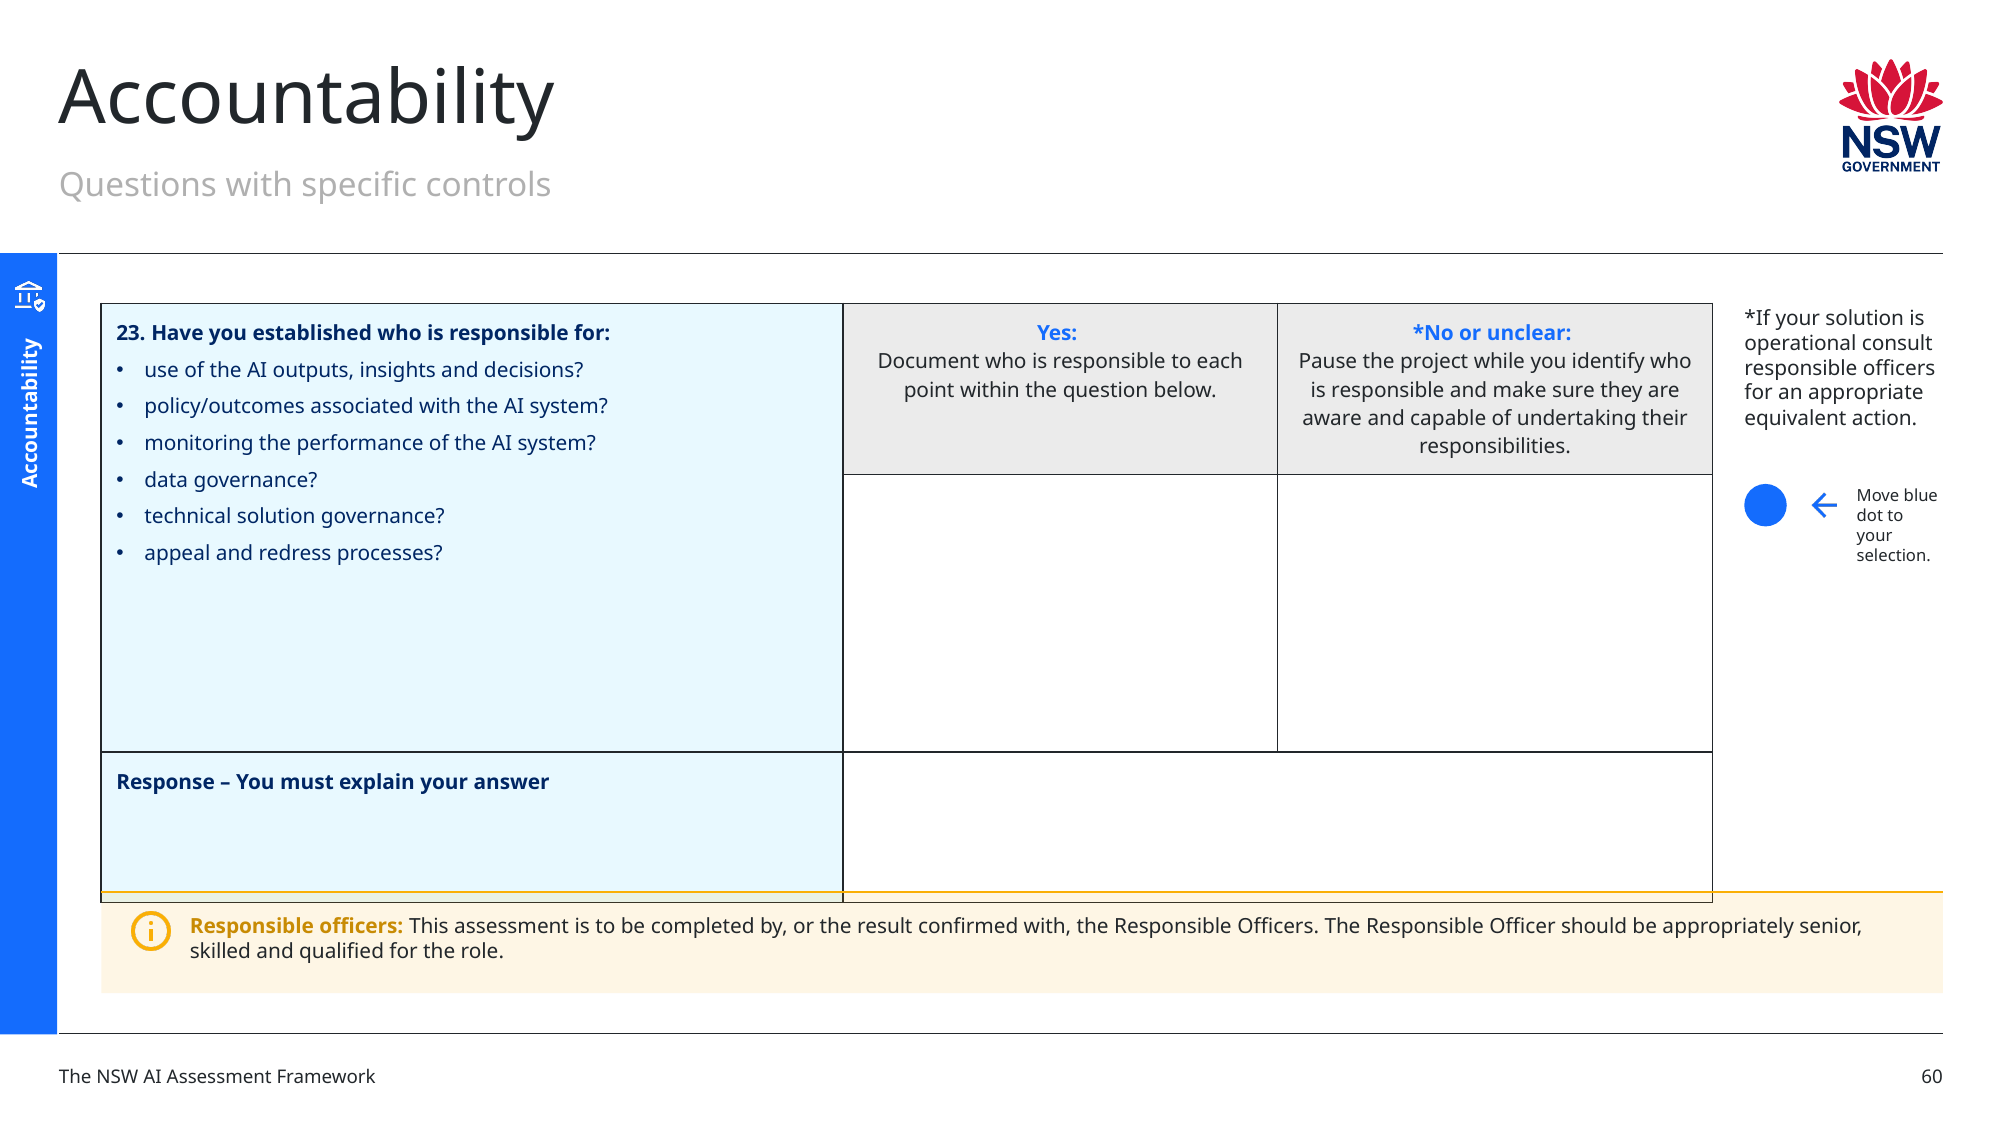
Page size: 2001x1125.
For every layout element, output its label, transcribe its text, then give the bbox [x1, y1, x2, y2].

picture [1805, 486, 1843, 524]
picture [12, 279, 45, 312]
picture [127, 907, 175, 955]
text_box Move blue dot to your selection. [1856, 528, 1943, 572]
table_cell [844, 475, 1277, 751]
table_header Yes: Document who is responsible to each point within the question below. [844, 304, 1277, 474]
table_header *No or unclear: Pause the project while you identify who is responsible and make sure they are aware and capable of undertaking their responsibilities. [1278, 304, 1712, 474]
text_box Questions with specific controls [59, 167, 1357, 230]
slide_number 60 [1824, 1065, 1943, 1095]
title Accountability [59, 59, 1713, 225]
text_box Responsible officers: This assessment is to be completed by, or the result confirmed with, the Responsible Officers. The Responsible Officer should be appropriately senior, skilled and qualified for the role. [101, 893, 1943, 994]
text_box *If your solution is operational consult responsible officers for an appropriate equivalent action. [1744, 304, 1943, 528]
table_cell Response – You must explain your answer [102, 753, 842, 891]
text_box Accountability [16, 338, 59, 697]
table_cell [844, 753, 1712, 891]
table_cell [1278, 475, 1712, 751]
text_box The NSW AI Assessment Framework [59, 1065, 942, 1095]
text_box [0, 252, 58, 1035]
picture [1839, 59, 1943, 172]
table_header 23. Have you established who is responsible for: use of the AI outputs, insights and decisions? policy/outcomes associated with the AI system? monitoring the performance of the AI system? data governance? technical solution governance? appeal and redress processes? [102, 304, 842, 751]
